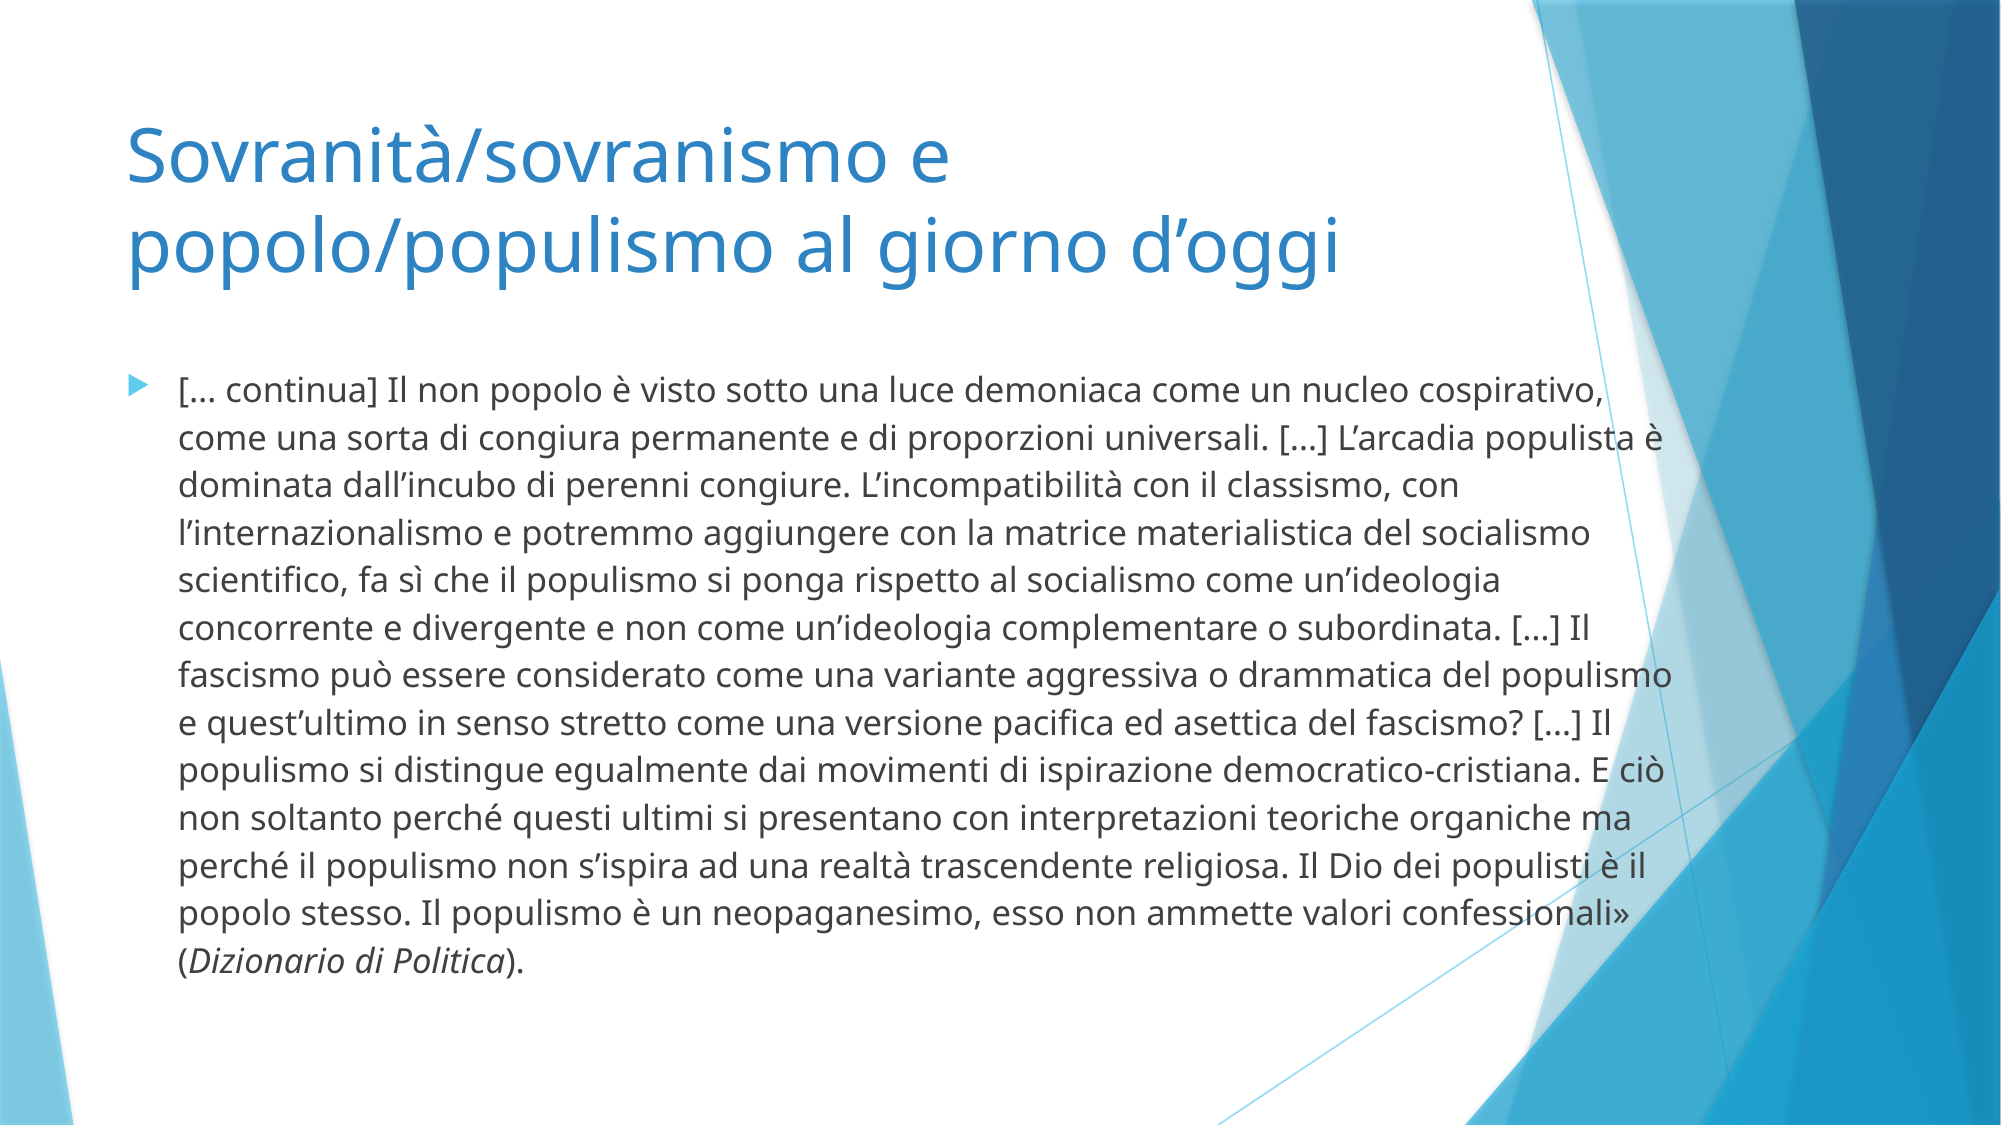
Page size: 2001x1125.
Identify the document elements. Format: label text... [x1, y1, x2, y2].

title Sovranità/sovranismo e popolo/populismo al giorno d’oggi [111, 99, 1568, 317]
list [… continua] Il non popolo è visto sotto una luce demoniaca come un nucleo cospirativo, come una sorta di congiura permanente e di proporzioni universali. […] L’arcadia populista è dominata dall’incubo di perenni congiure. L’incompatibilità con il classismo, con l’internazionalismo e potremmo aggiungere con la matrice materialistica del socialismo scientifico, fa sì che il populismo si ponga rispetto al socialismo come un’ideologia concorrente e divergente e non come un’ideologia complementare o subordinata. […] Il fascismo può essere considerato come una variante aggressiva o drammatica del populismo e quest’ultimo in senso stretto come una versione pacifica ed asettica del fascismo? […] Il populismo si distingue egualmente dai movimenti di ispirazione democratico-cristiana. E ciò non soltanto perché questi ultimi si presentano con interpretazioni teoriche organiche ma perché il populismo non s’ispira ad una realtà trascendente religiosa. Il Dio dei populisti è il popolo stesso. Il populismo è un neopaganesimo, esso non ammette valori confessionali» (Dizionario di Politica). [111, 354, 1695, 992]
